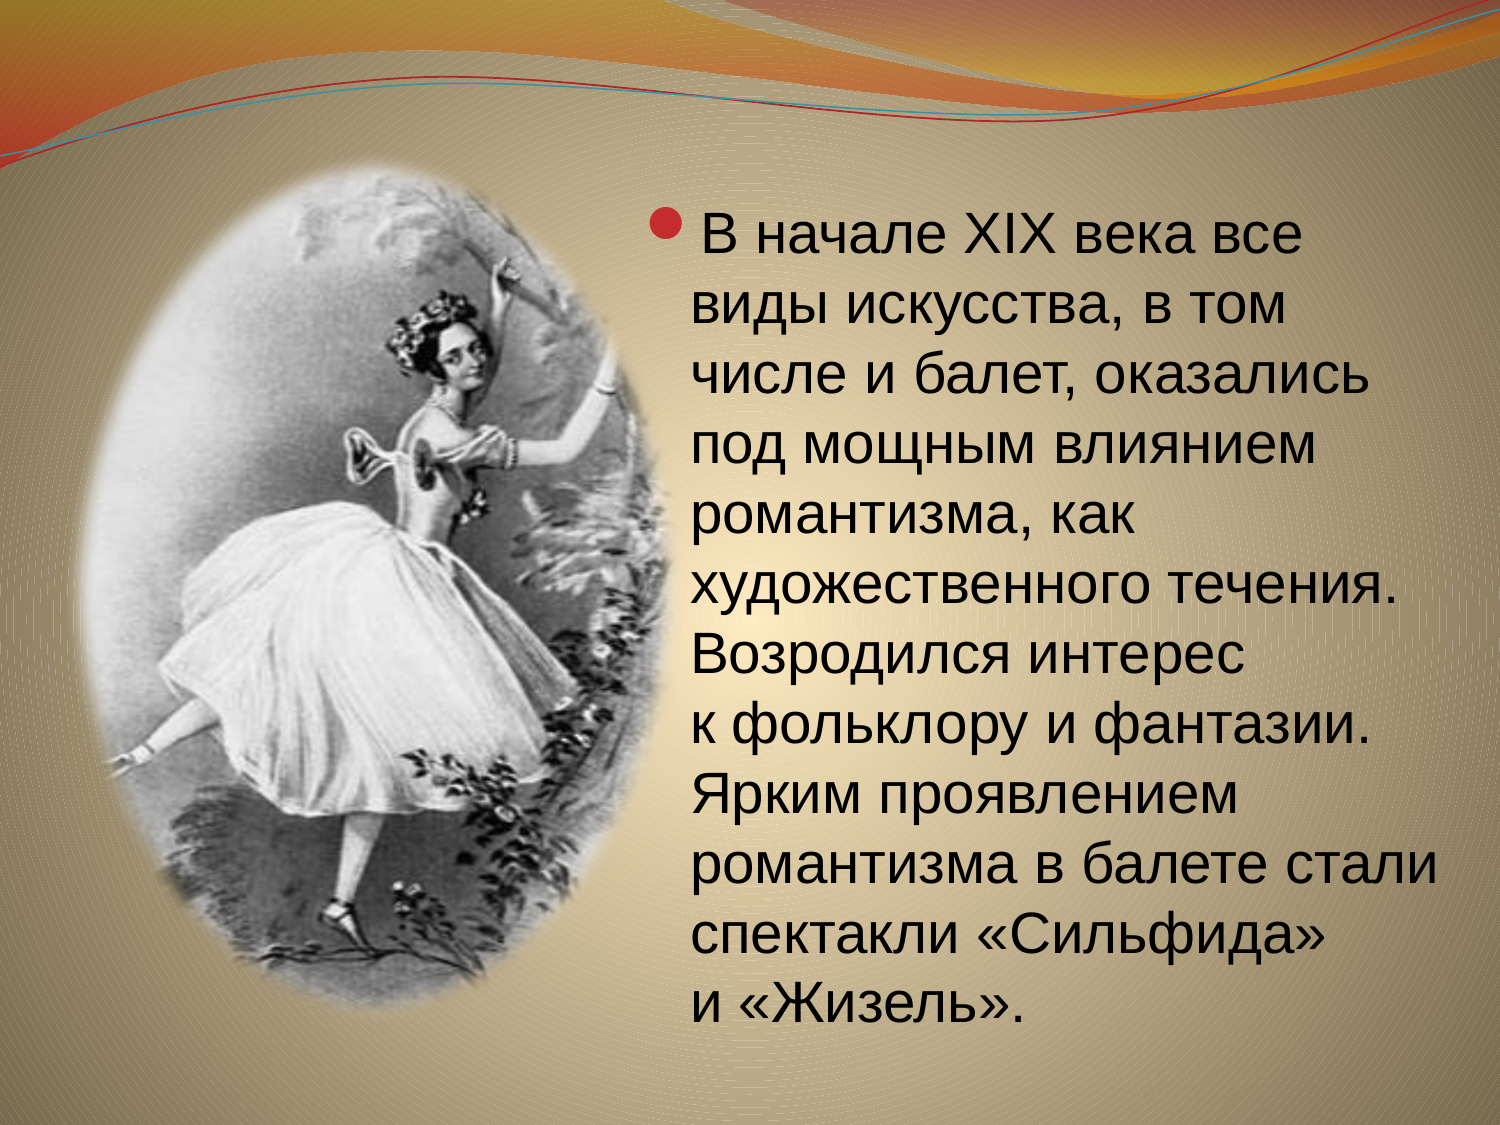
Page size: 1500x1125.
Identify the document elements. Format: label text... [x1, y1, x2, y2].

list В начале XIX века все виды искусства, в том числе и балет, оказались под мощным влиянием романтизма, как художественного течения. Возродился интерес к фольклору и фантазии. Ярким проявлением романтизма в балете стали спектакли «Сильфида» и «Жизель». [691, 187, 1456, 625]
picture [62, 149, 686, 1026]
